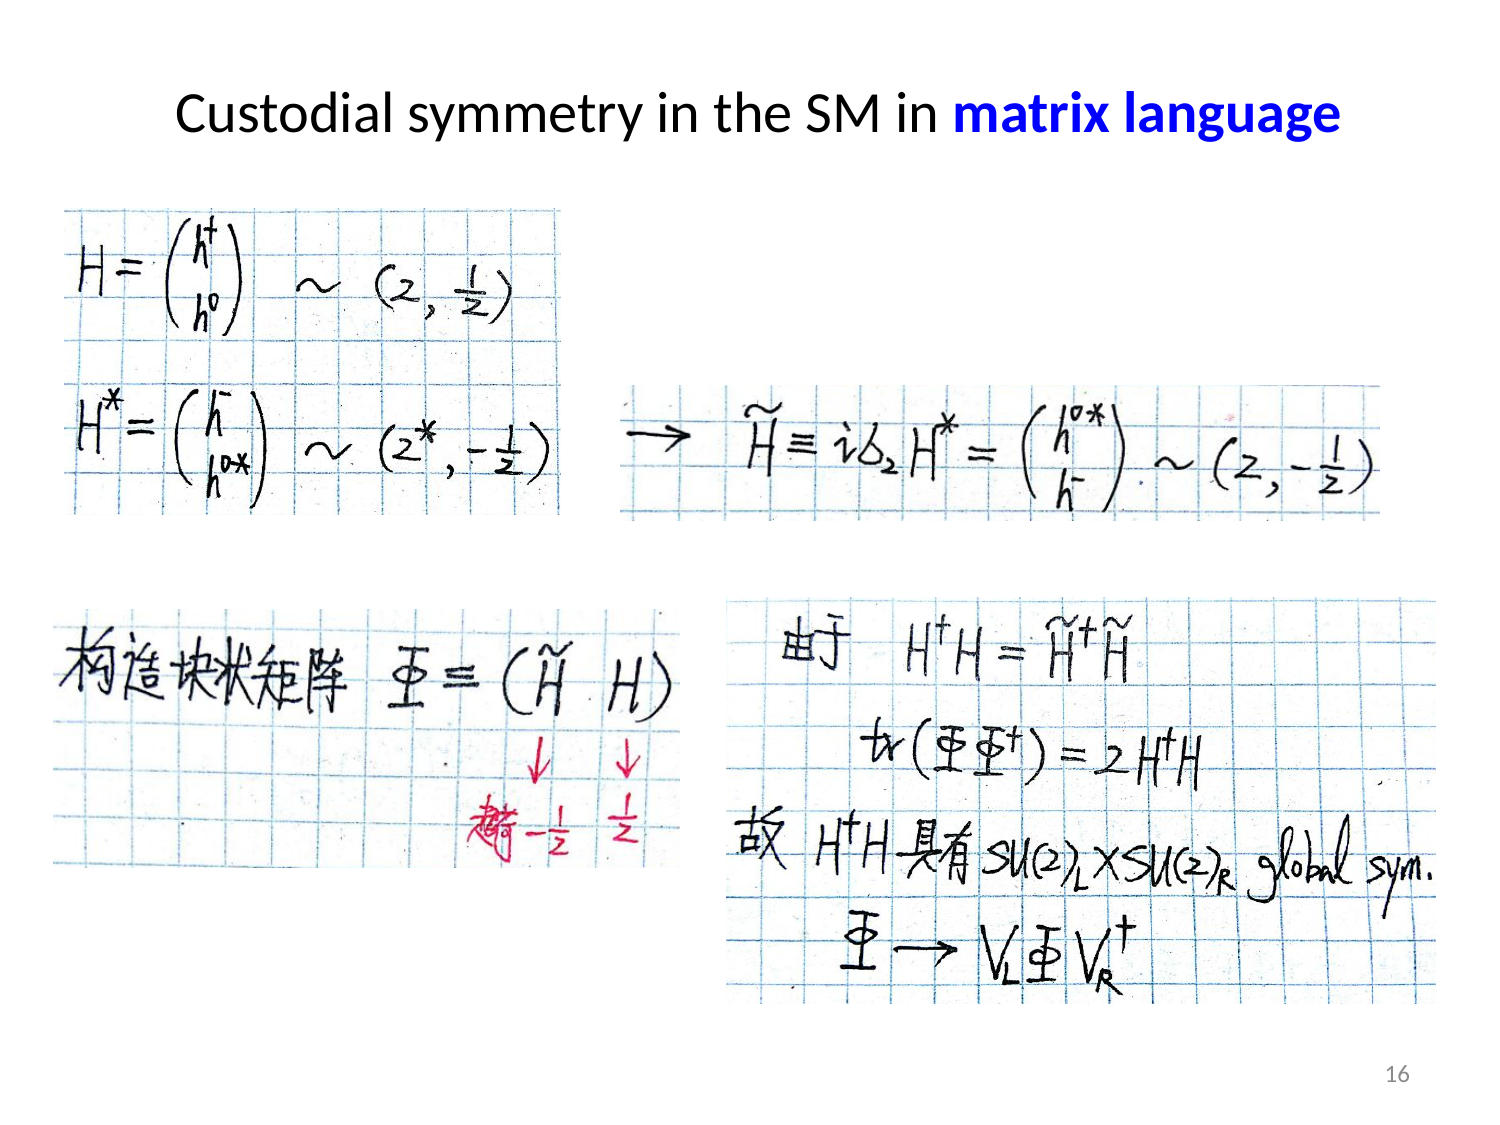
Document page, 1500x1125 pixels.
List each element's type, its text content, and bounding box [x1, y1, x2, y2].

picture [726, 597, 1436, 1004]
text_box Custodial symmetry in the SM in matrix language [160, 66, 1357, 152]
slide_number 16 [1074, 1042, 1425, 1103]
picture [52, 609, 680, 869]
picture [64, 207, 562, 515]
picture [619, 385, 1381, 521]
